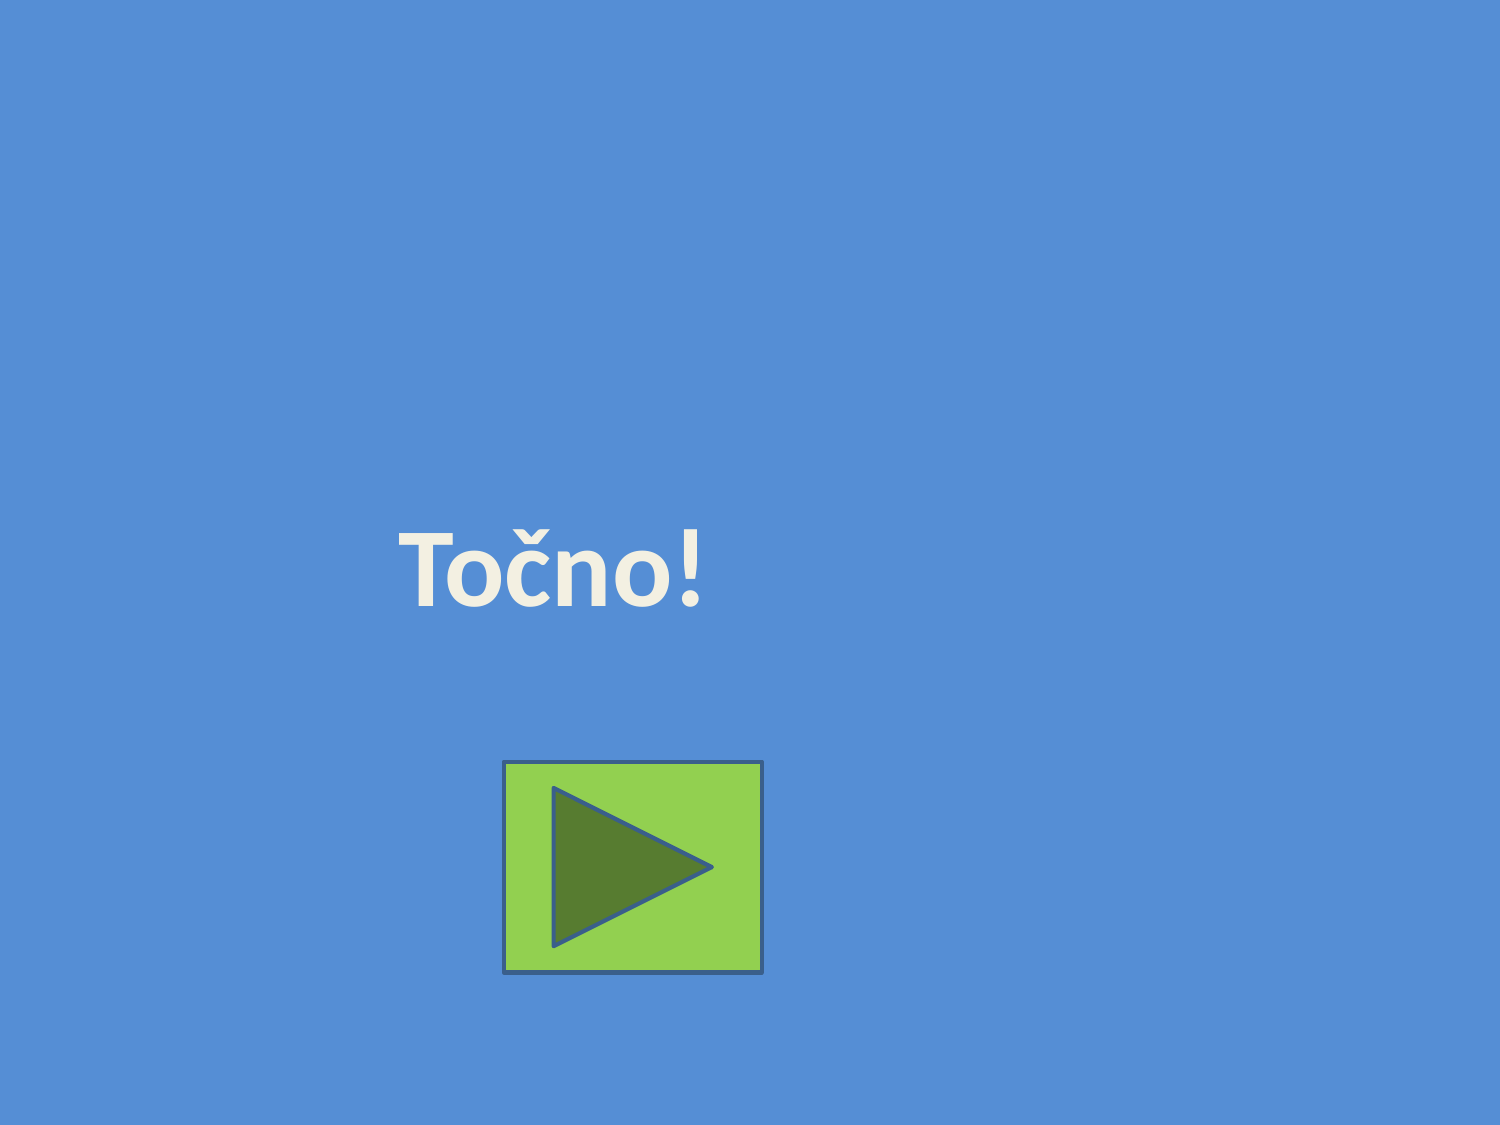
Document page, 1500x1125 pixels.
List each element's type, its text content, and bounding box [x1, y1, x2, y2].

text_box [502, 760, 764, 975]
text_box Točno! [383, 486, 725, 637]
